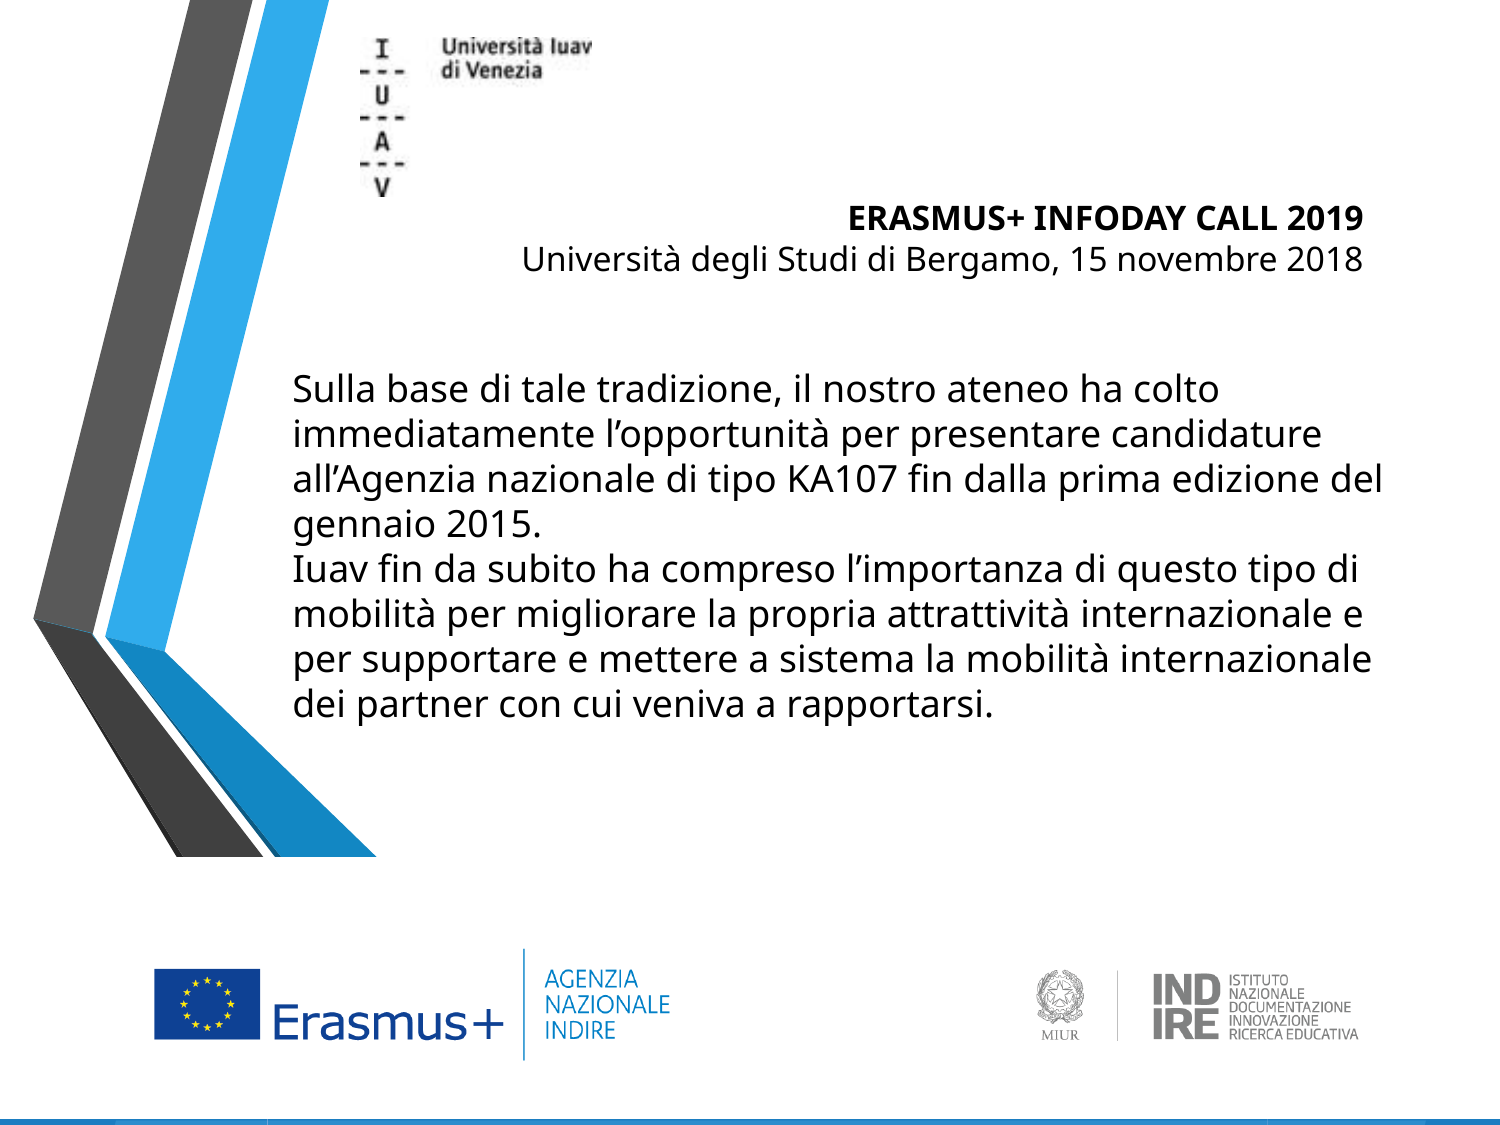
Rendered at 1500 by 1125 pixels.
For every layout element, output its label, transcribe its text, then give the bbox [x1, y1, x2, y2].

text_box Sulla base di tale tradizione, il nostro ateneo ha colto immediatamente l’opportunità per presentare candidature all’Agenzia nazionale di tipo KA107 fin dalla prima edizione del gennaio 2015. Iuav fin da subito ha compreso l’importanza di questo tipo di mobilità per migliorare la propria attrattività internazionale e per supportare e mettere a sistema la mobilità internazionale dei partner con cui veniva a rapportarsi. [277, 357, 1412, 822]
title ERASMUS+ INFODAY CALL 2019 Università degli Studi di Bergamo, 15 novembre 2018 [112, 66, 1388, 327]
picture [0, 857, 1500, 1125]
picture [359, 37, 592, 197]
